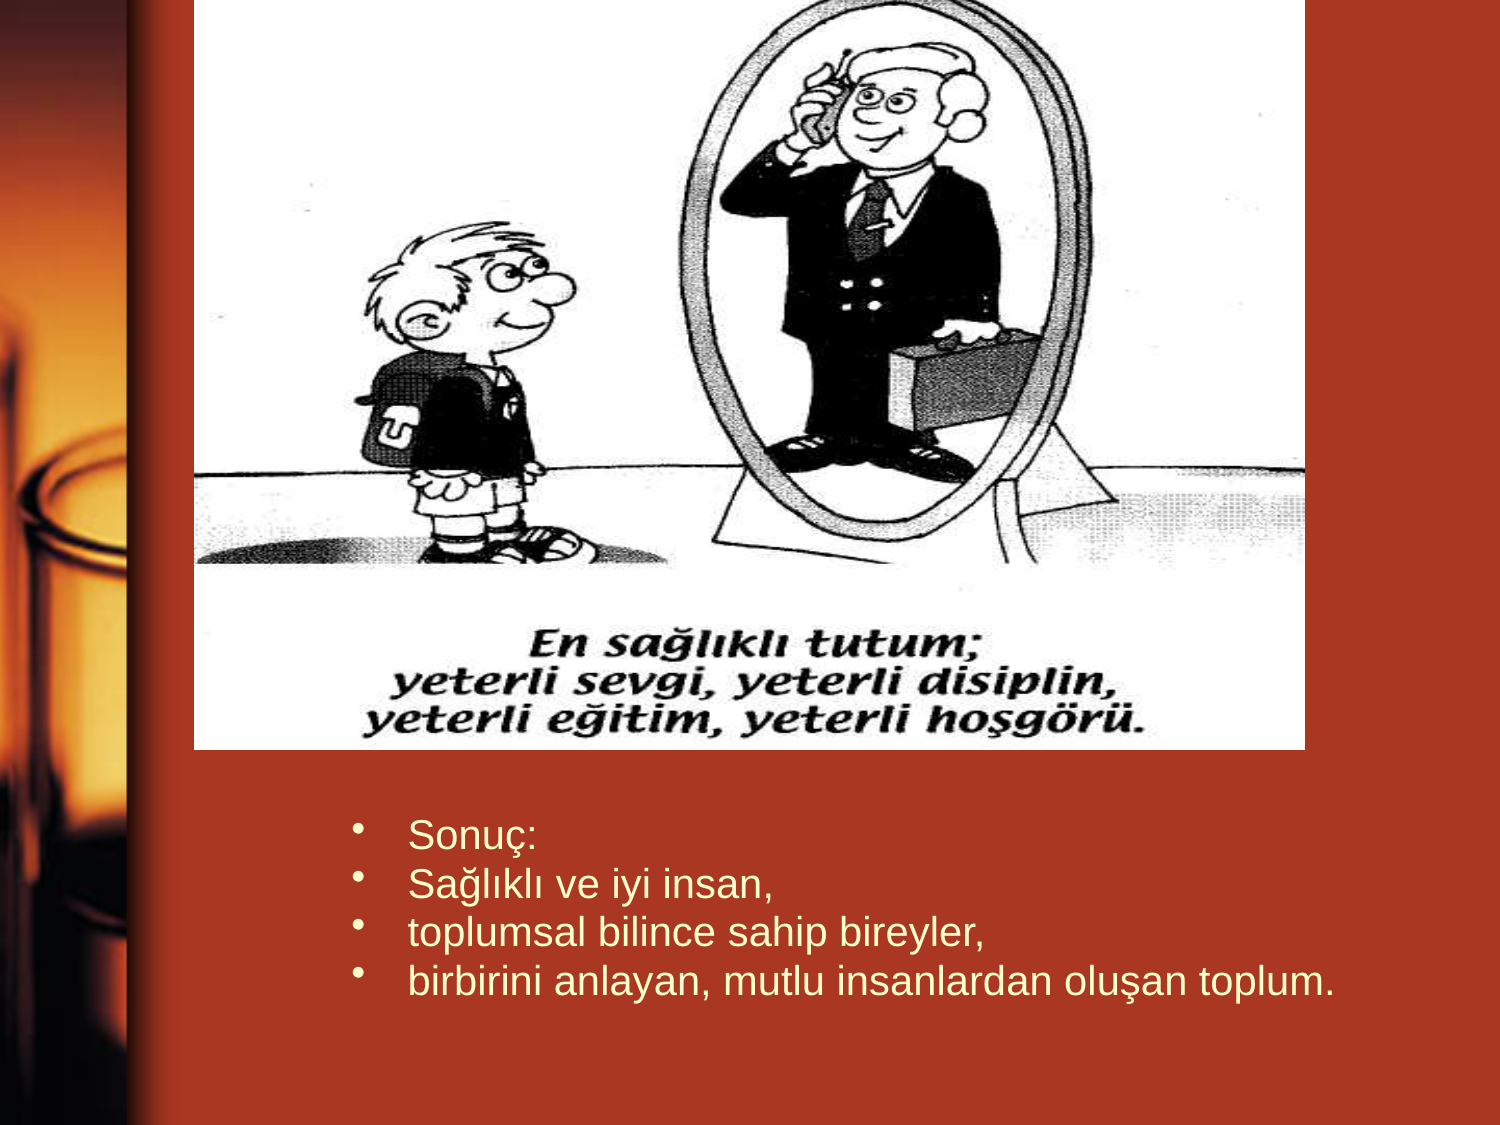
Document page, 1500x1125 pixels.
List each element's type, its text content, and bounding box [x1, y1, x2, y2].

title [194, 0, 1306, 751]
list Sonuç: Sağlıklı ve iyi insan, toplumsal bilince sahip bireyler, birbirini anlayan, mutlu insanlardan oluşan toplum. [336, 810, 1388, 1054]
picture [0, 0, 1500, 1125]
